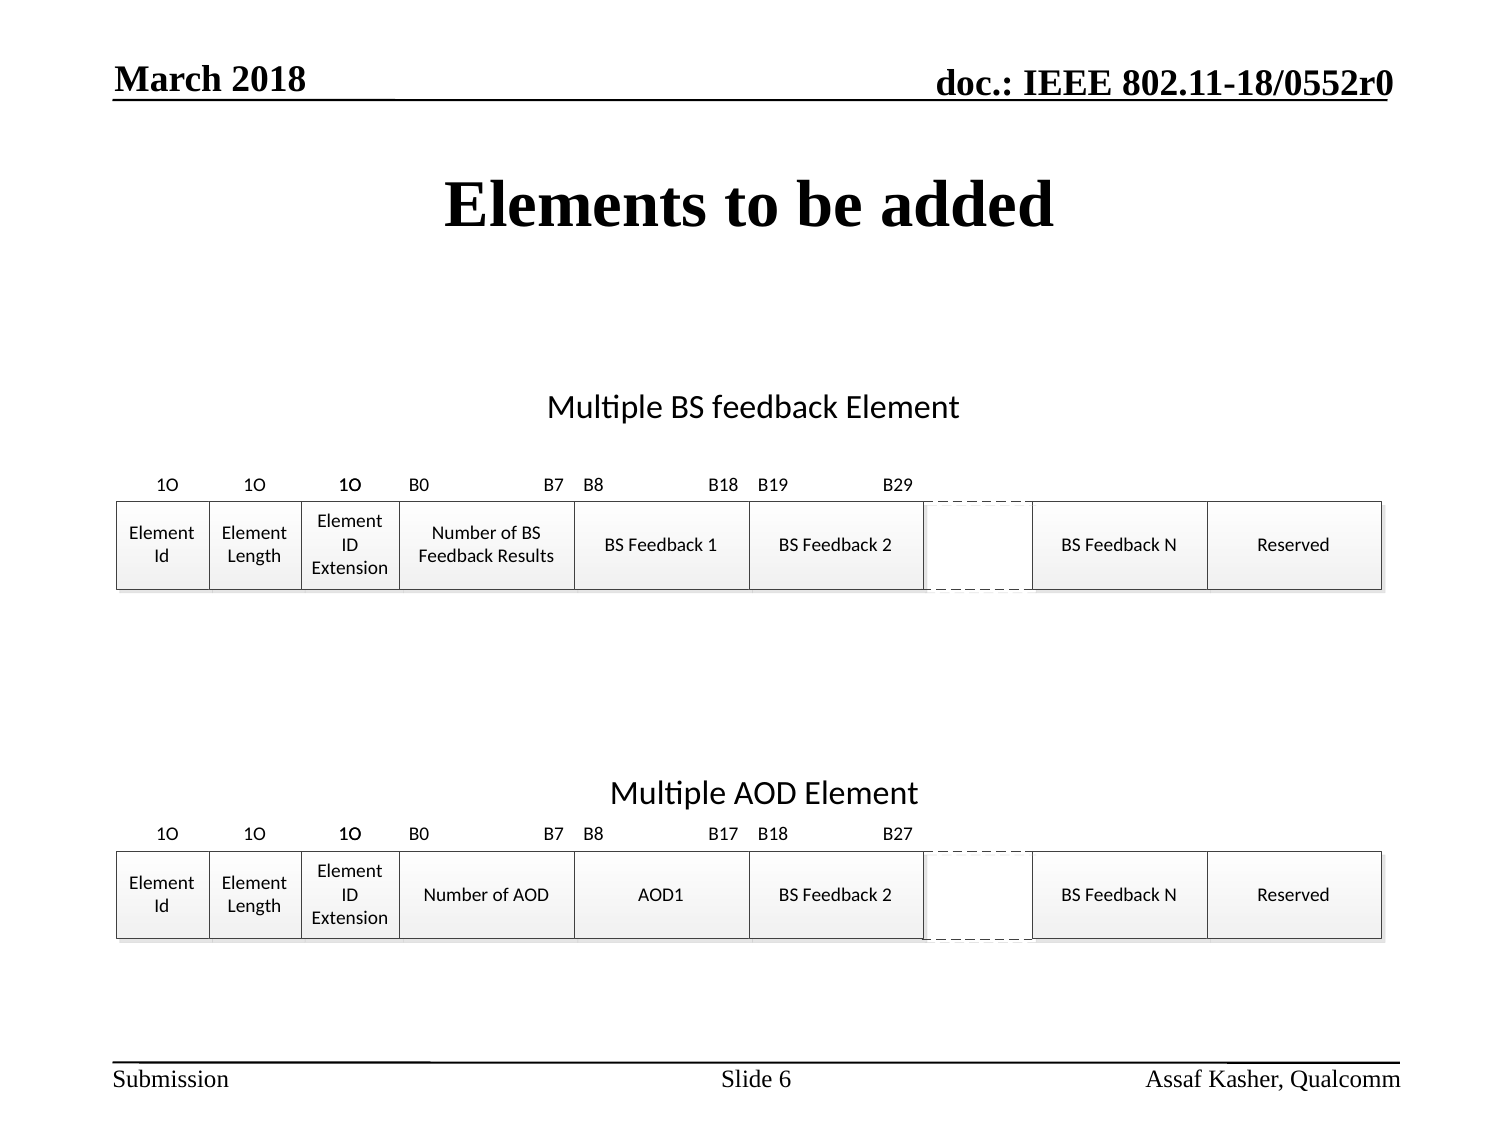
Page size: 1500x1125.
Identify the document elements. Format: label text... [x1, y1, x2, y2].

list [112, 379, 1388, 946]
title Elements to be added [112, 112, 1388, 288]
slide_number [114, 54, 423, 100]
footer Assaf Kasher, Qualcomm [878, 1061, 1402, 1093]
slide_number Slide 6 [712, 1061, 800, 1123]
